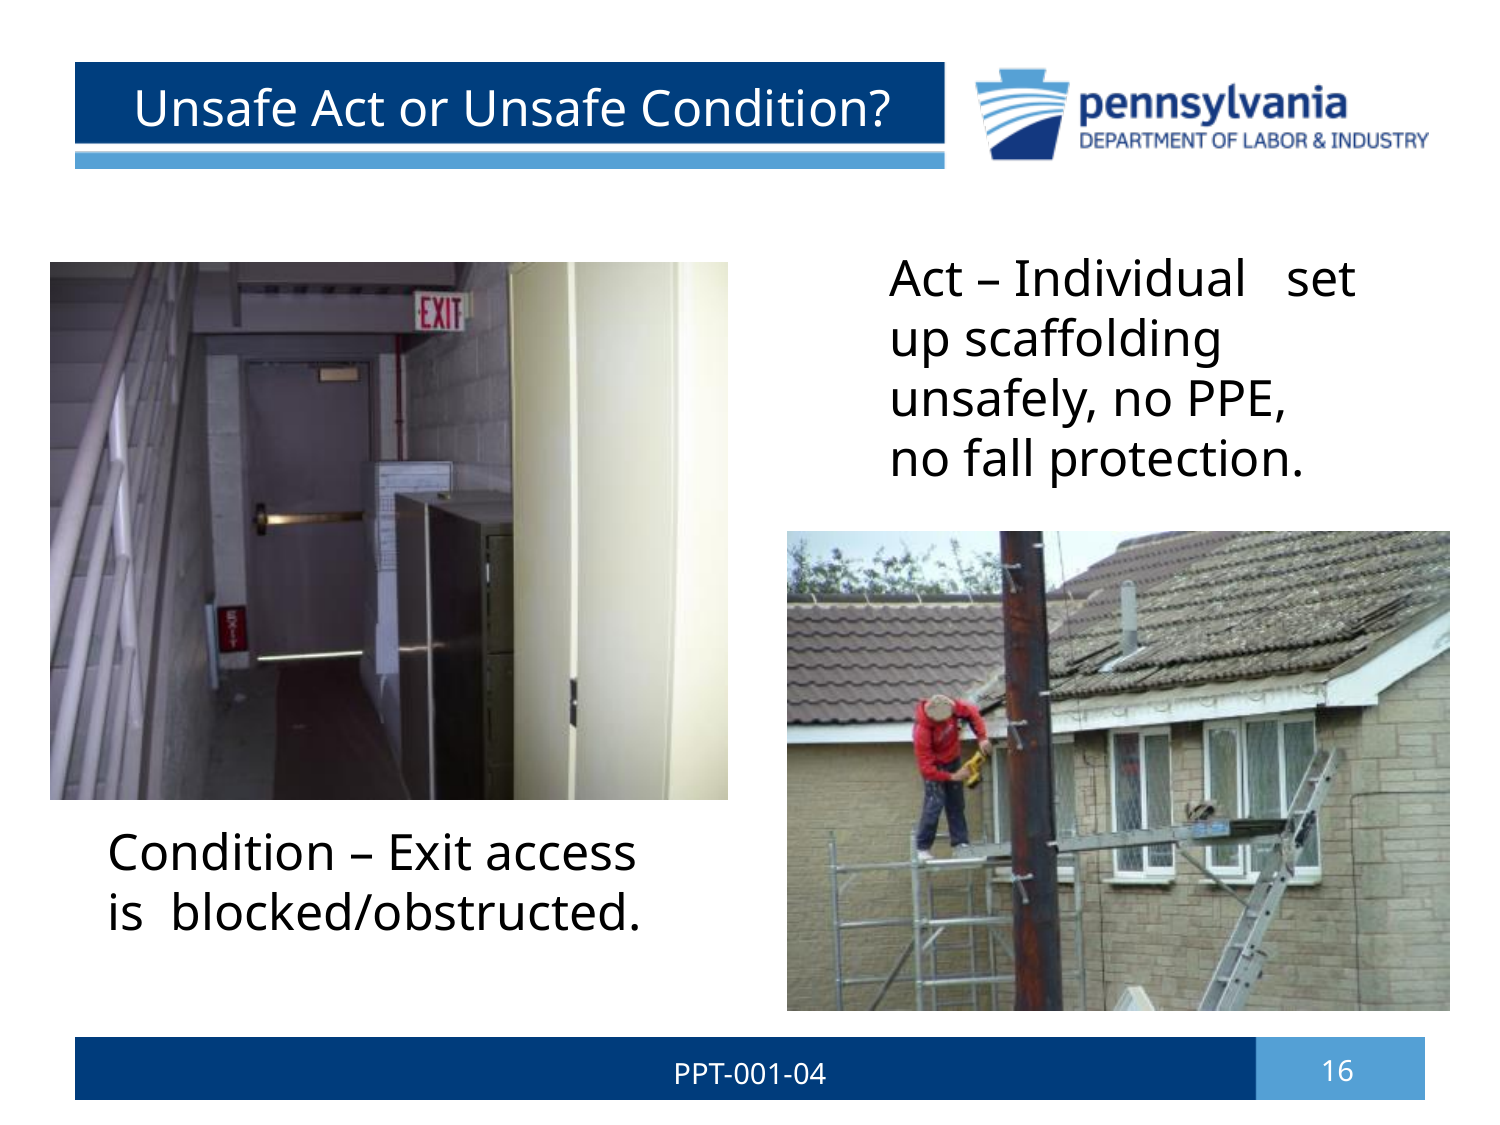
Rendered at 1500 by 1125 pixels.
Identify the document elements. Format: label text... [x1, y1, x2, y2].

picture [49, 262, 728, 801]
slide_number 16 [1250, 1042, 1425, 1103]
title Unsafe Act or Unsafe Condition? [75, 62, 950, 150]
picture [787, 530, 1451, 1011]
text_box Condition – Exit access is blocked/obstructed. [92, 813, 693, 948]
footer PPT-001-04 [512, 1042, 988, 1103]
picture [75, 62, 1429, 169]
picture [75, 1037, 1425, 1100]
text_box Act – Individual set up scaffolding unsafely, no PPE, no fall protection. [874, 239, 1413, 495]
